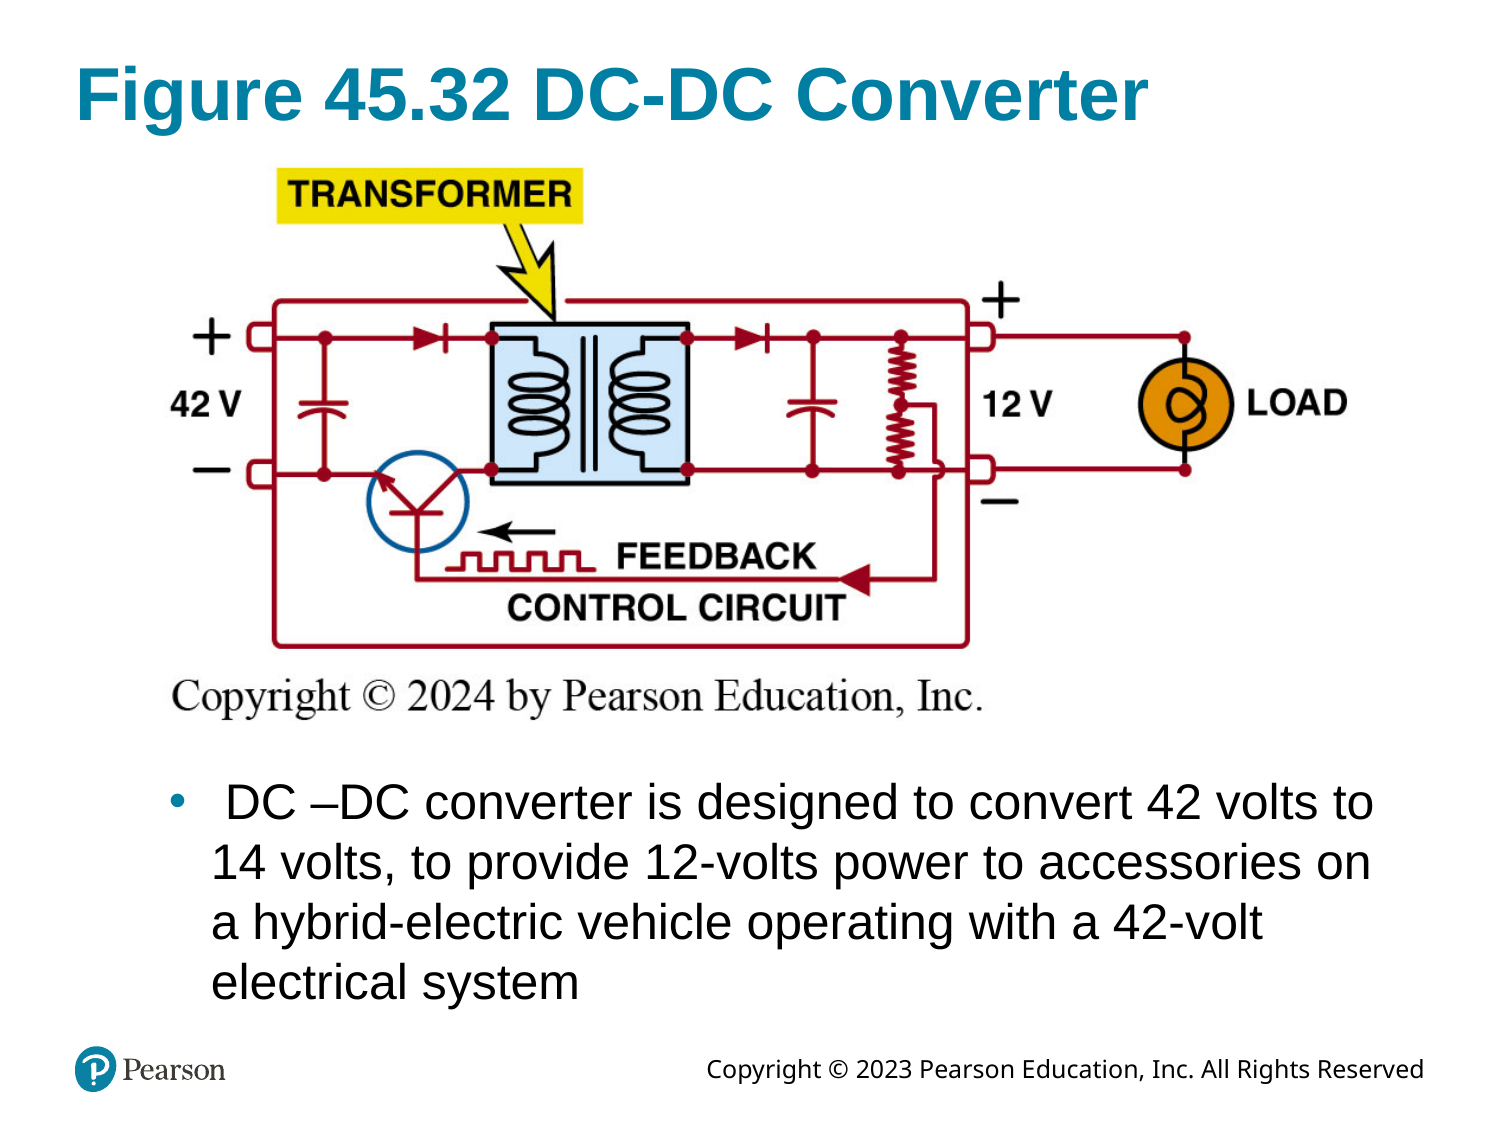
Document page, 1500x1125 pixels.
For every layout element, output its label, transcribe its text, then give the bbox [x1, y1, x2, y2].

list DC –DC converter is designed to convert 42 volts to 14 volts, to provide 12-volts power to accessories on a hybrid-electric vehicle operating with a 42-volt electrical system [168, 762, 1407, 1013]
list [164, 162, 1353, 727]
title Figure 45.32 DC-DC Converter [75, 37, 1425, 144]
